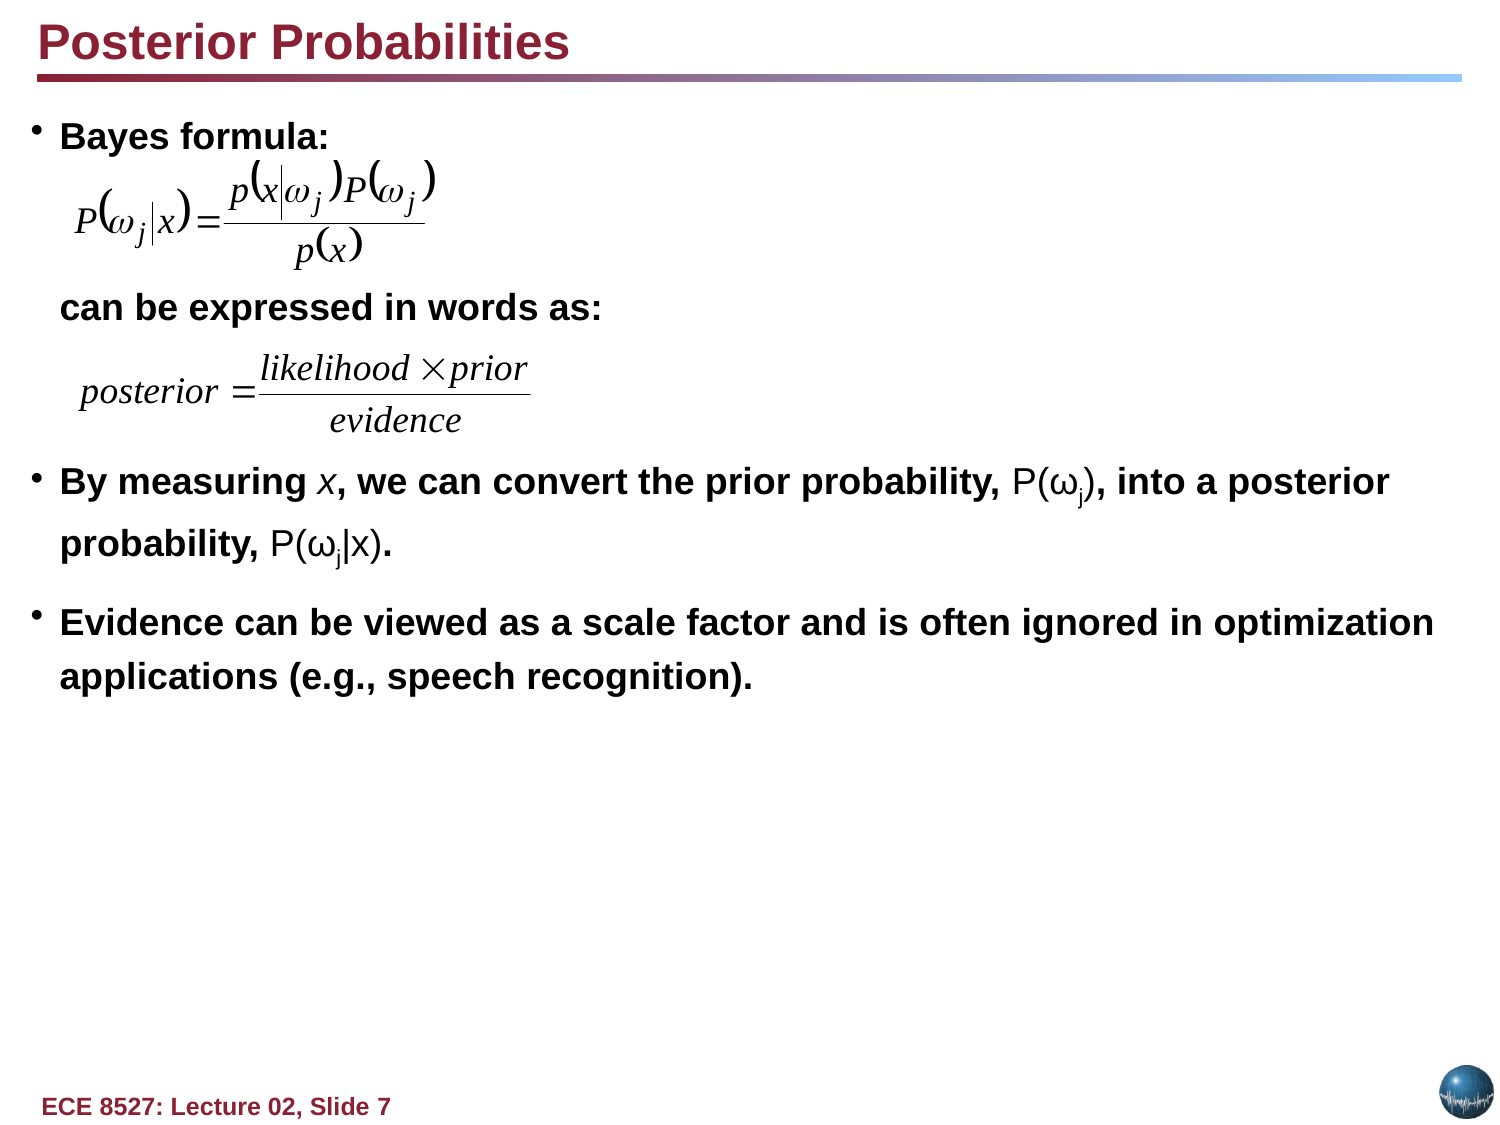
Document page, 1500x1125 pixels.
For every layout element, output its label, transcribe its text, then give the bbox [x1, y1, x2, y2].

text_box Posterior Probabilities [37, 9, 1163, 70]
picture [1439, 1065, 1494, 1119]
text_box Bayes formula: can be expressed in words as: By measuring x, we can convert the prior probability, P(ωj), into a posterior probability, P(ωj|x). Evidence can be viewed as a scale factor and is often ignored in optimization applications (e.g., speech recognition). [30, 103, 1449, 690]
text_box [69, 159, 435, 275]
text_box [71, 347, 535, 440]
